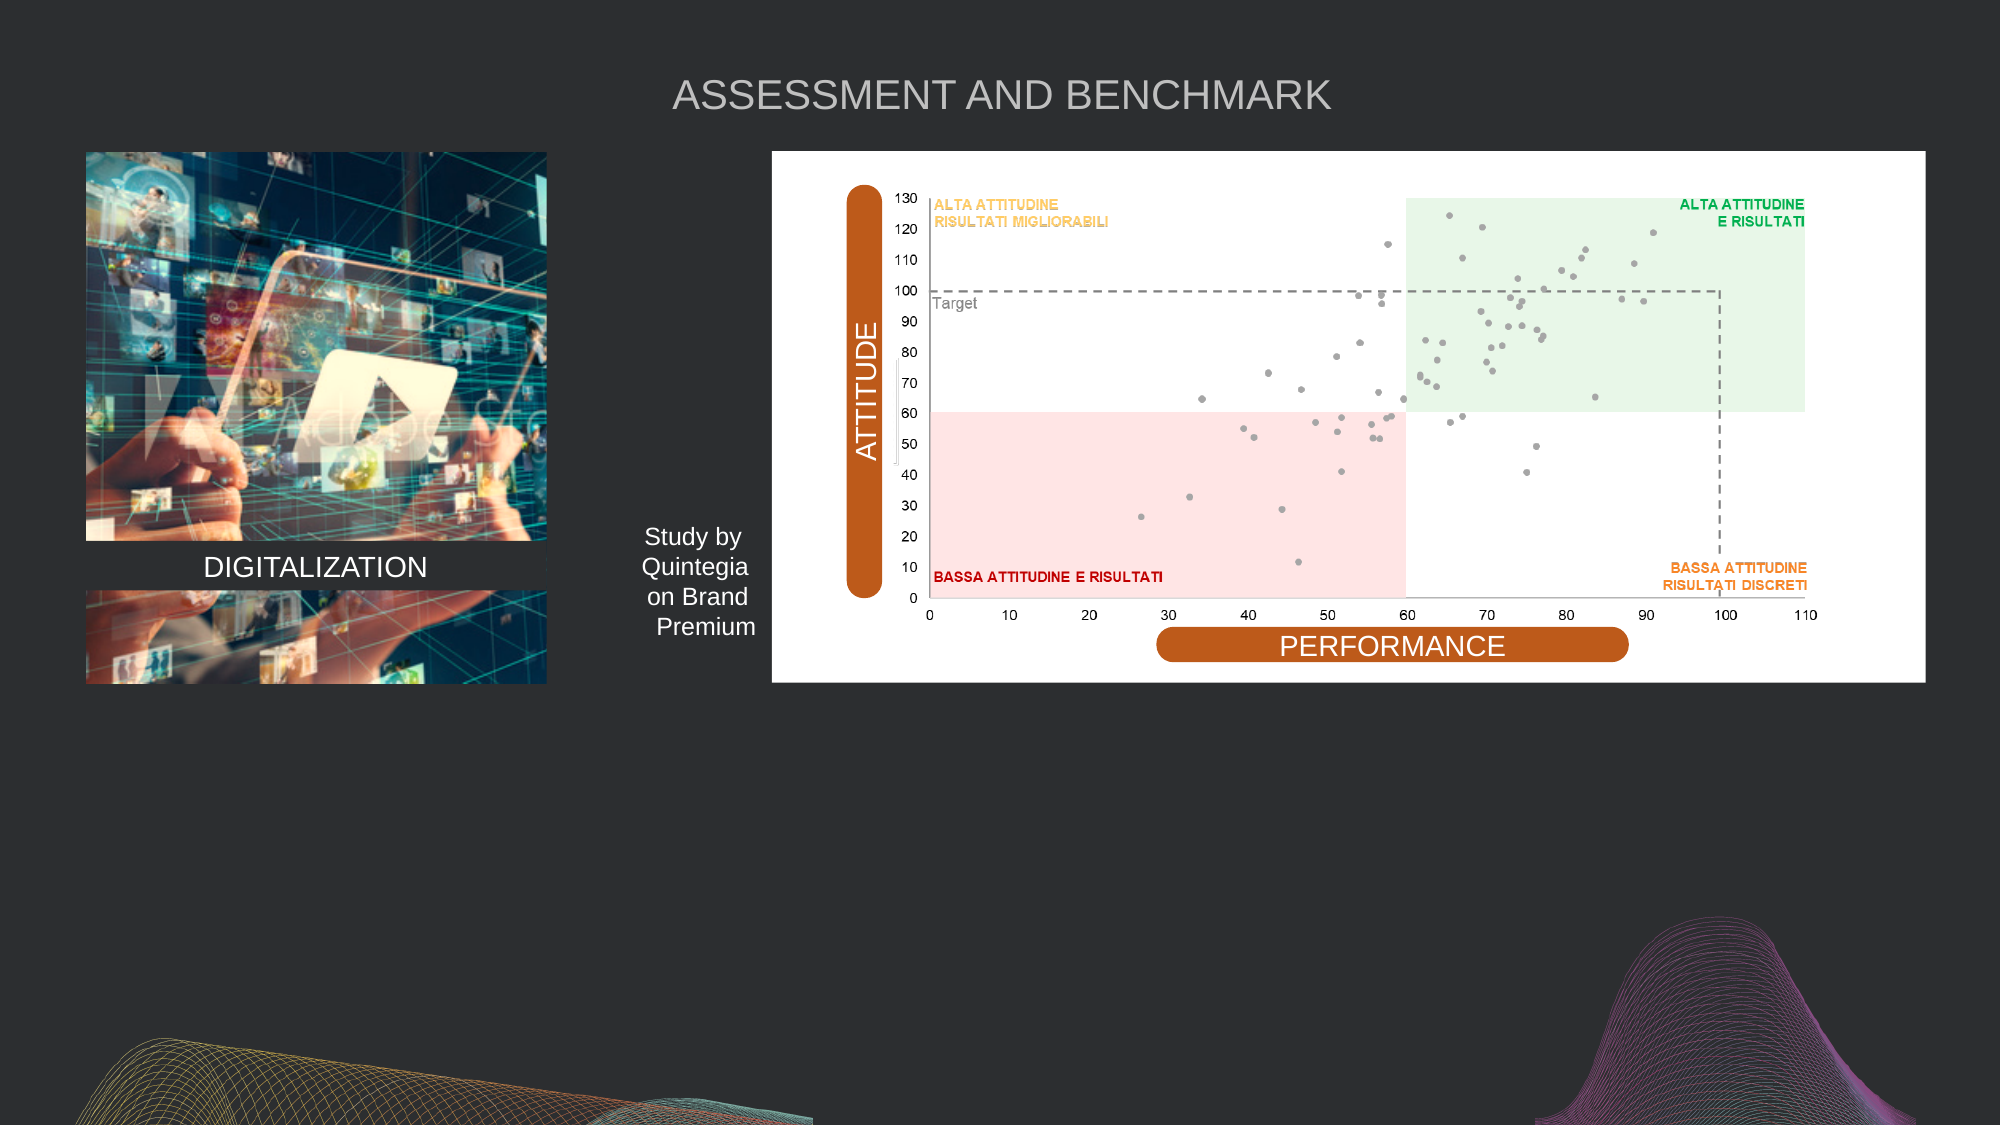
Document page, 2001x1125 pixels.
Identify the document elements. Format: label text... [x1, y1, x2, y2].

text_box PERFORMANCE [1156, 652, 1629, 664]
text_box ATTITUDE [845, 183, 884, 600]
text_box Study by Quintegia on Brand Premium [547, 512, 771, 648]
text_box [771, 150, 1927, 684]
picture [0, 0, 2000, 1125]
title ASSESSMENT AND BENCHMARK [66, 66, 1939, 120]
